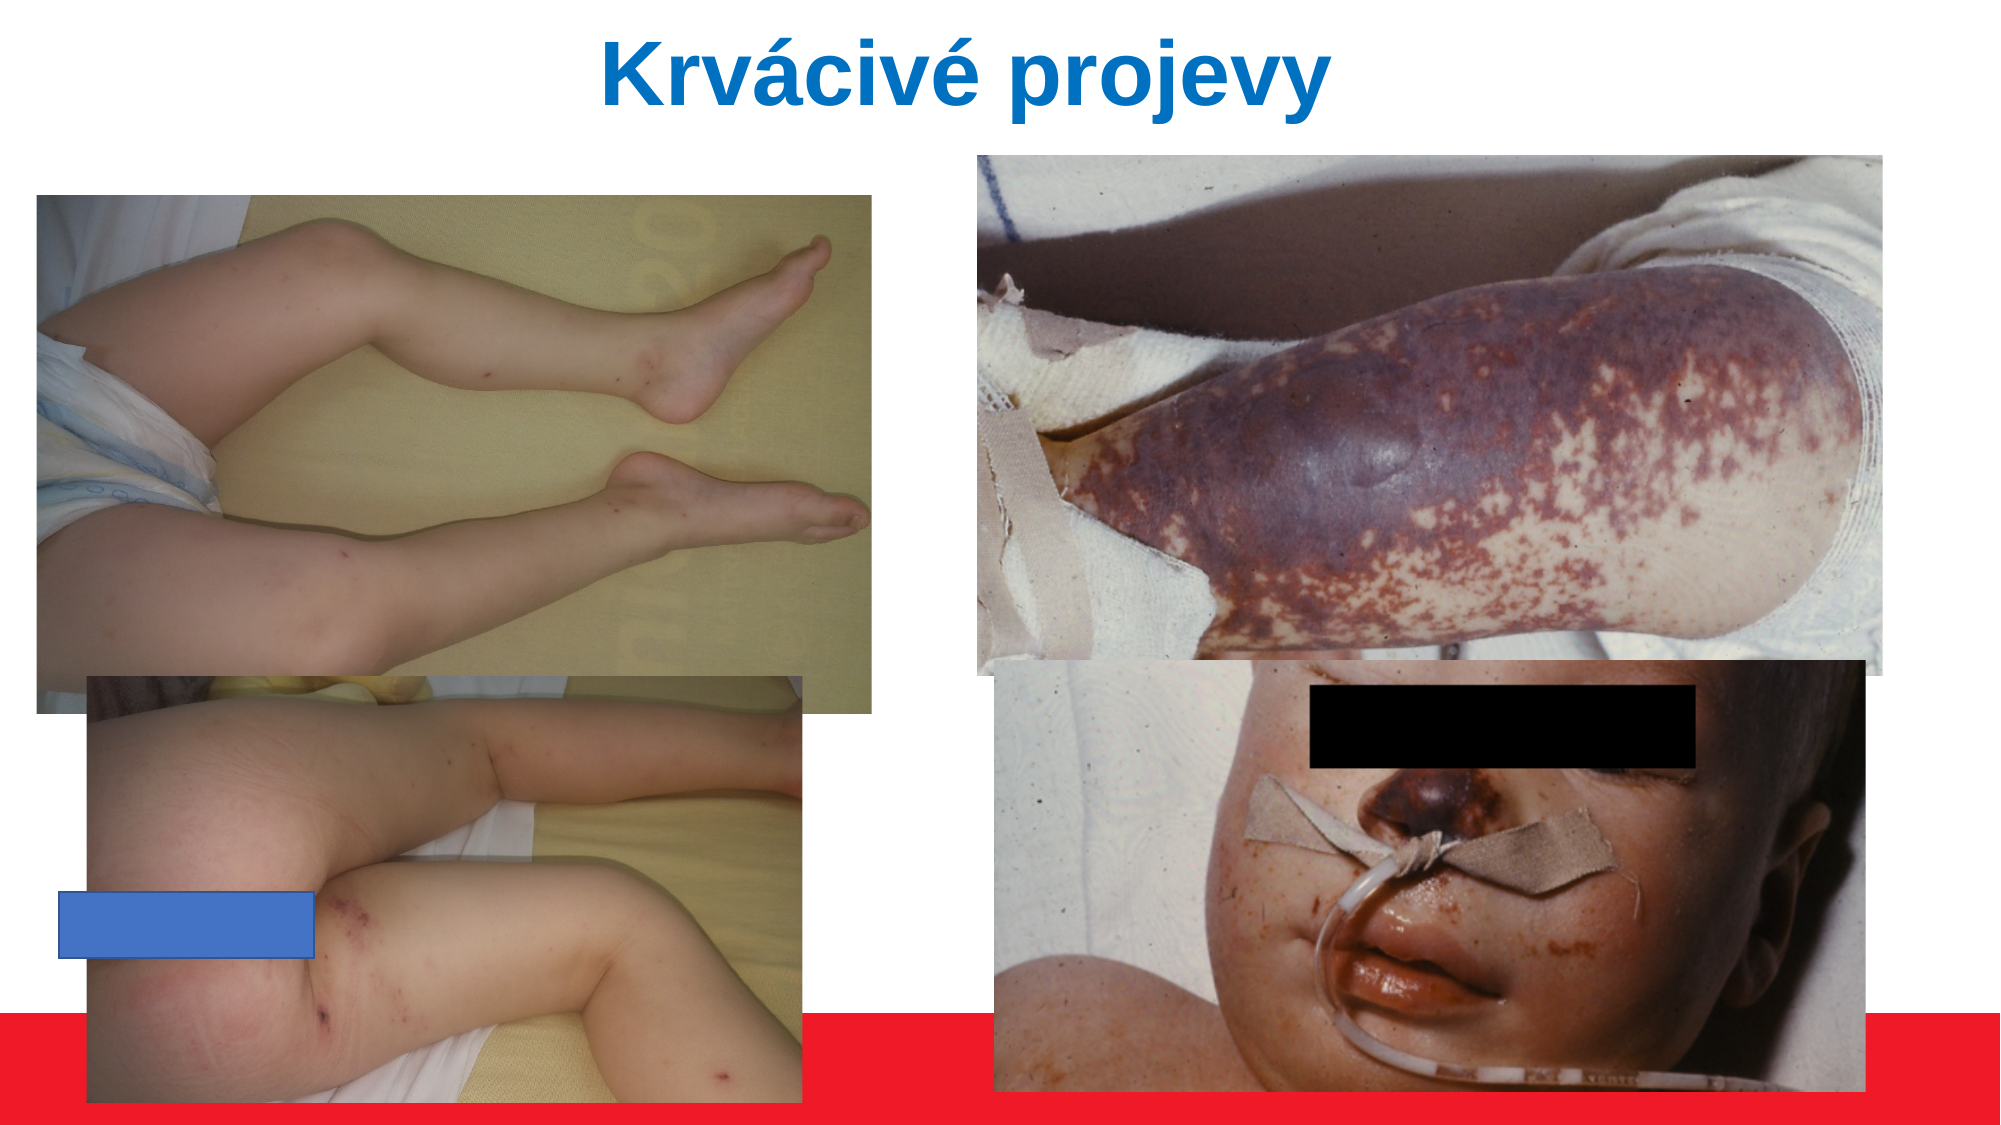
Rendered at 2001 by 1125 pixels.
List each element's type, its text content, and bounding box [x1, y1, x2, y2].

title Krvácivé projevy [584, 19, 2000, 144]
text_box [58, 891, 86, 959]
picture [977, 155, 1883, 1092]
slide_number 7 [1412, 1092, 1863, 1103]
picture [36, 195, 872, 1103]
